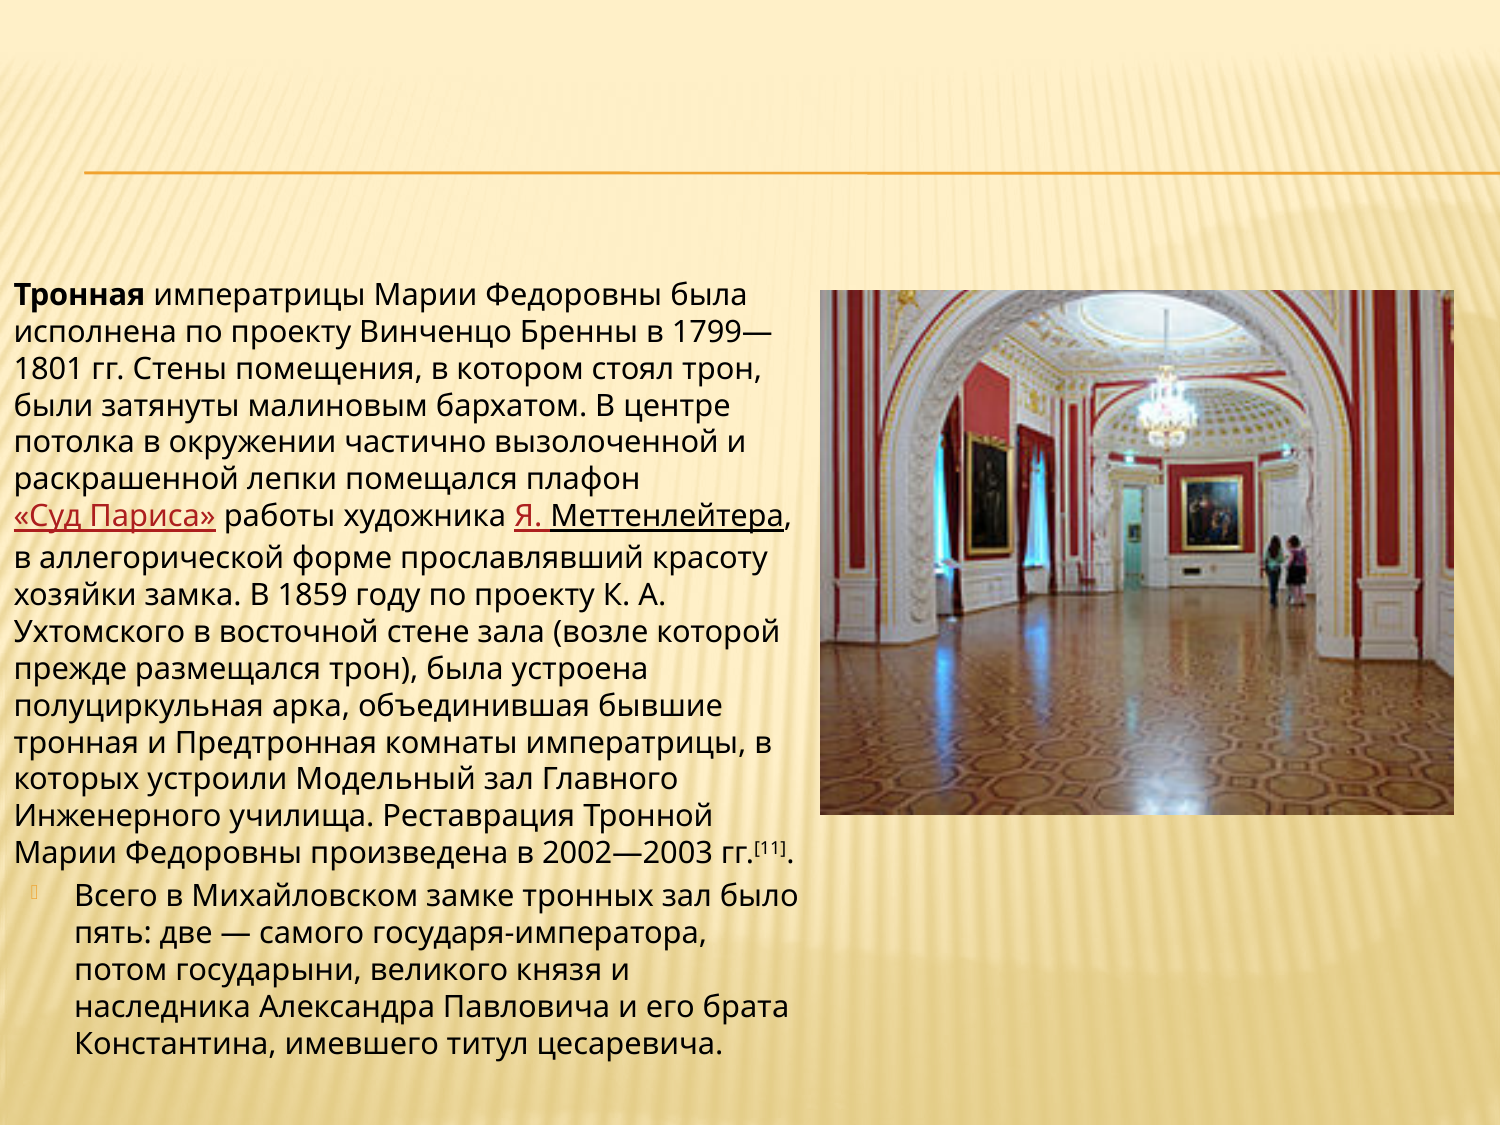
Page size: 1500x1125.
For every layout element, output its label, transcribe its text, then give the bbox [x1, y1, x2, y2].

picture [820, 290, 1455, 816]
list Тронная императрицы Марии Федоровны была исполнена по проекту Винченцо Бренны в 1799—1801 гг. Стены помещения, в котором стоял трон, были затянуты малиновым бархатом. В центре потолка в окружении частично вызолоченной и раскрашенной лепки помещался плафон «Суд Париса» работы художника Я. Меттенлейтера, в аллегорической форме прославлявший красоту хозяйки замка. В 1859 году по проекту К. А. Ухтомского в восточной стене зала (возле которой прежде размещался трон), была устроена полуциркульная арка, объединившая бывшие тронная и Предтронная комнаты императрицы, в которых устроили Модельный зал Главного Инженерного училища. Реставрация Тронной Марии Федоровны произведена в 2002—2003 гг.[11]. Всего в Михайловском замке тронных зал было пять: две — самого государя-императора, потом государыни, великого князя и наследника Александра Павловича и его брата Константина, имевшего титул цесаревича. [0, 267, 821, 1125]
